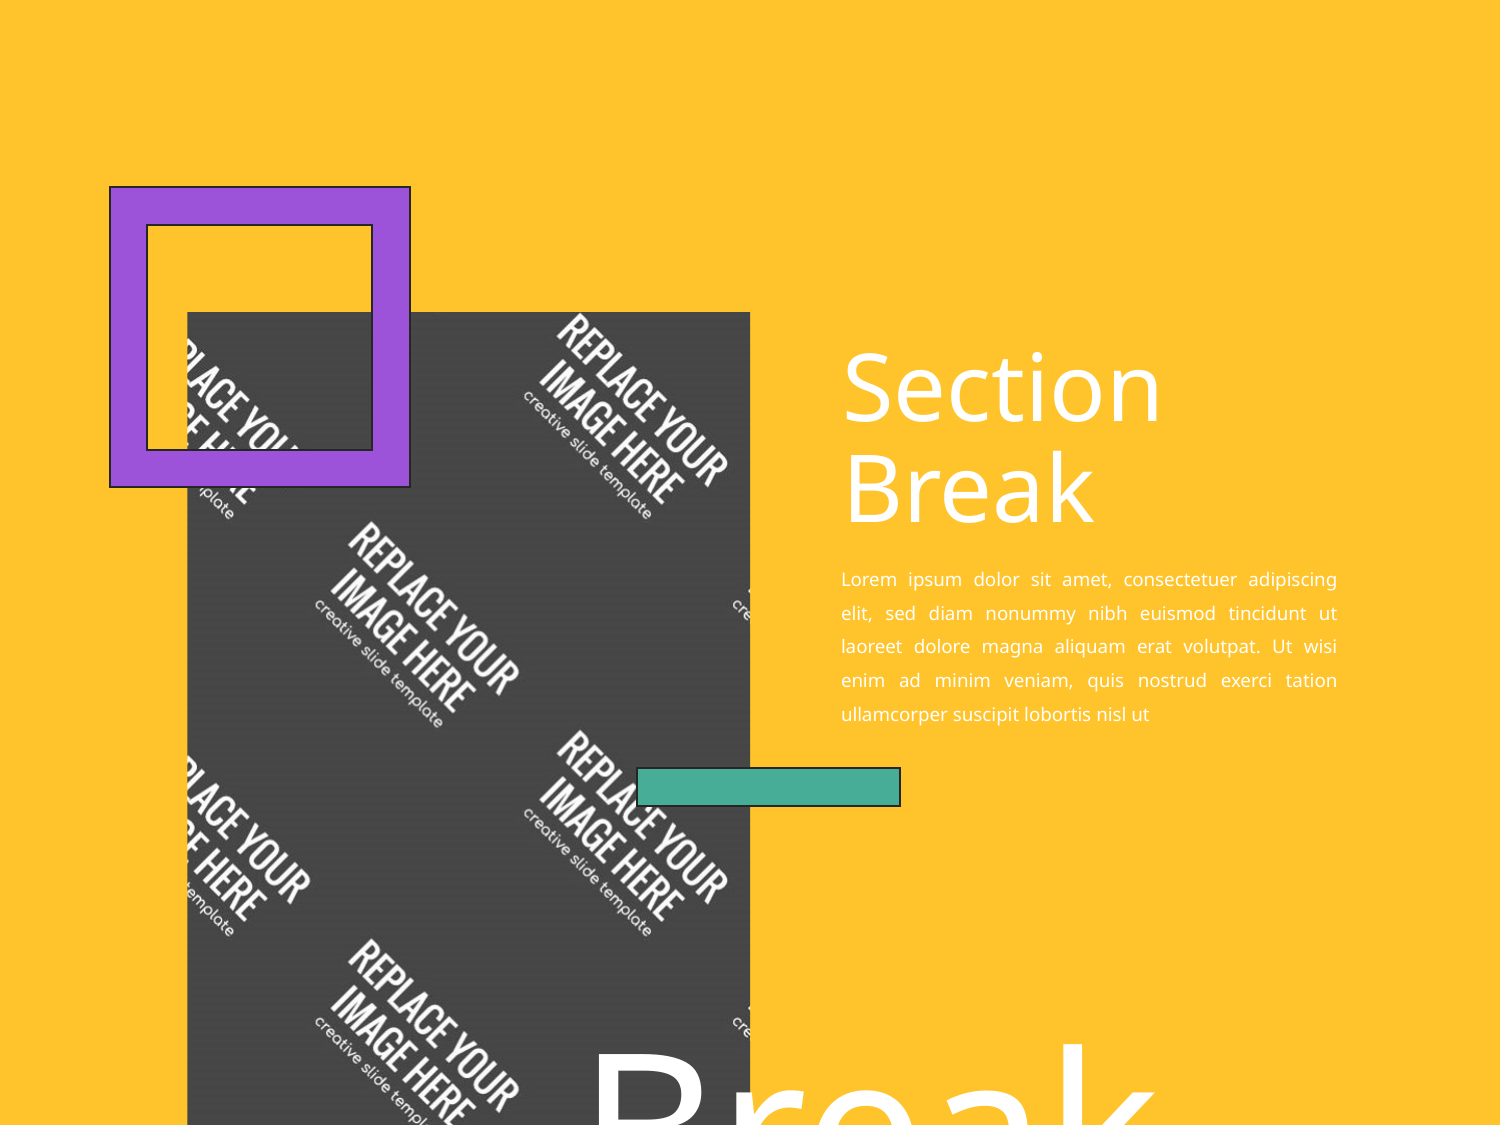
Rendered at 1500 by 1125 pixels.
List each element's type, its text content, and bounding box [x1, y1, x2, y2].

picture [187, 312, 751, 1125]
text_box [109, 186, 411, 488]
text_box [751, 767, 901, 807]
text_box Break [751, 985, 1500, 1125]
text_box Lorem ipsum dolor sit amet, consectetuer adipiscing elit, sed diam nonummy nibh euismod tincidunt ut laoreet dolore magna aliquam erat volutpat. Ut wisi enim ad minim veniam, quis nostrud exerci tation ullamcorper suscipit lobortis nisl ut [826, 549, 1352, 733]
title Section Break [827, 266, 1500, 618]
